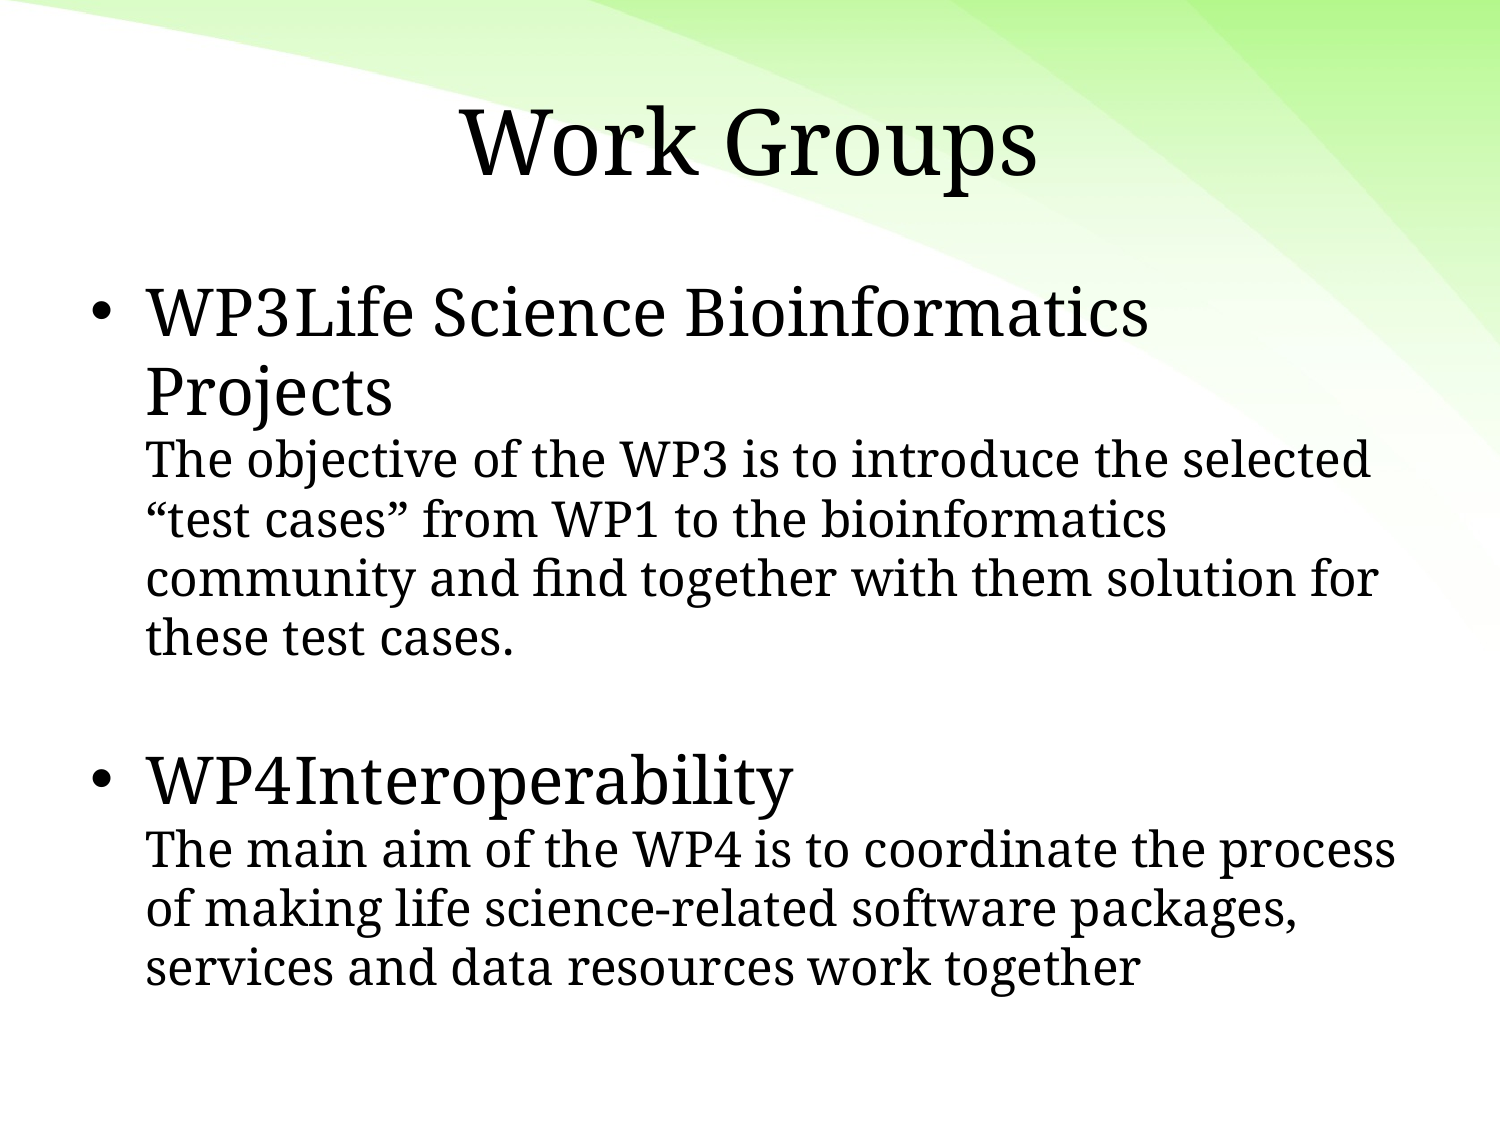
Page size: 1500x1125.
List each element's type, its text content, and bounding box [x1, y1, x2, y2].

list WP3 Life Science Bioinformatics Projects The objective of the WP3 is to introduce the selected “test cases” from WP1 to the bioinformatics community and find together with them solution for these test cases. WP4 Interoperability The main aim of the WP4 is to coordinate the process of making life science-related software packages, services and data resources work together [75, 262, 1425, 1005]
title Work Groups [75, 45, 1425, 233]
picture [0, 0, 1500, 1125]
